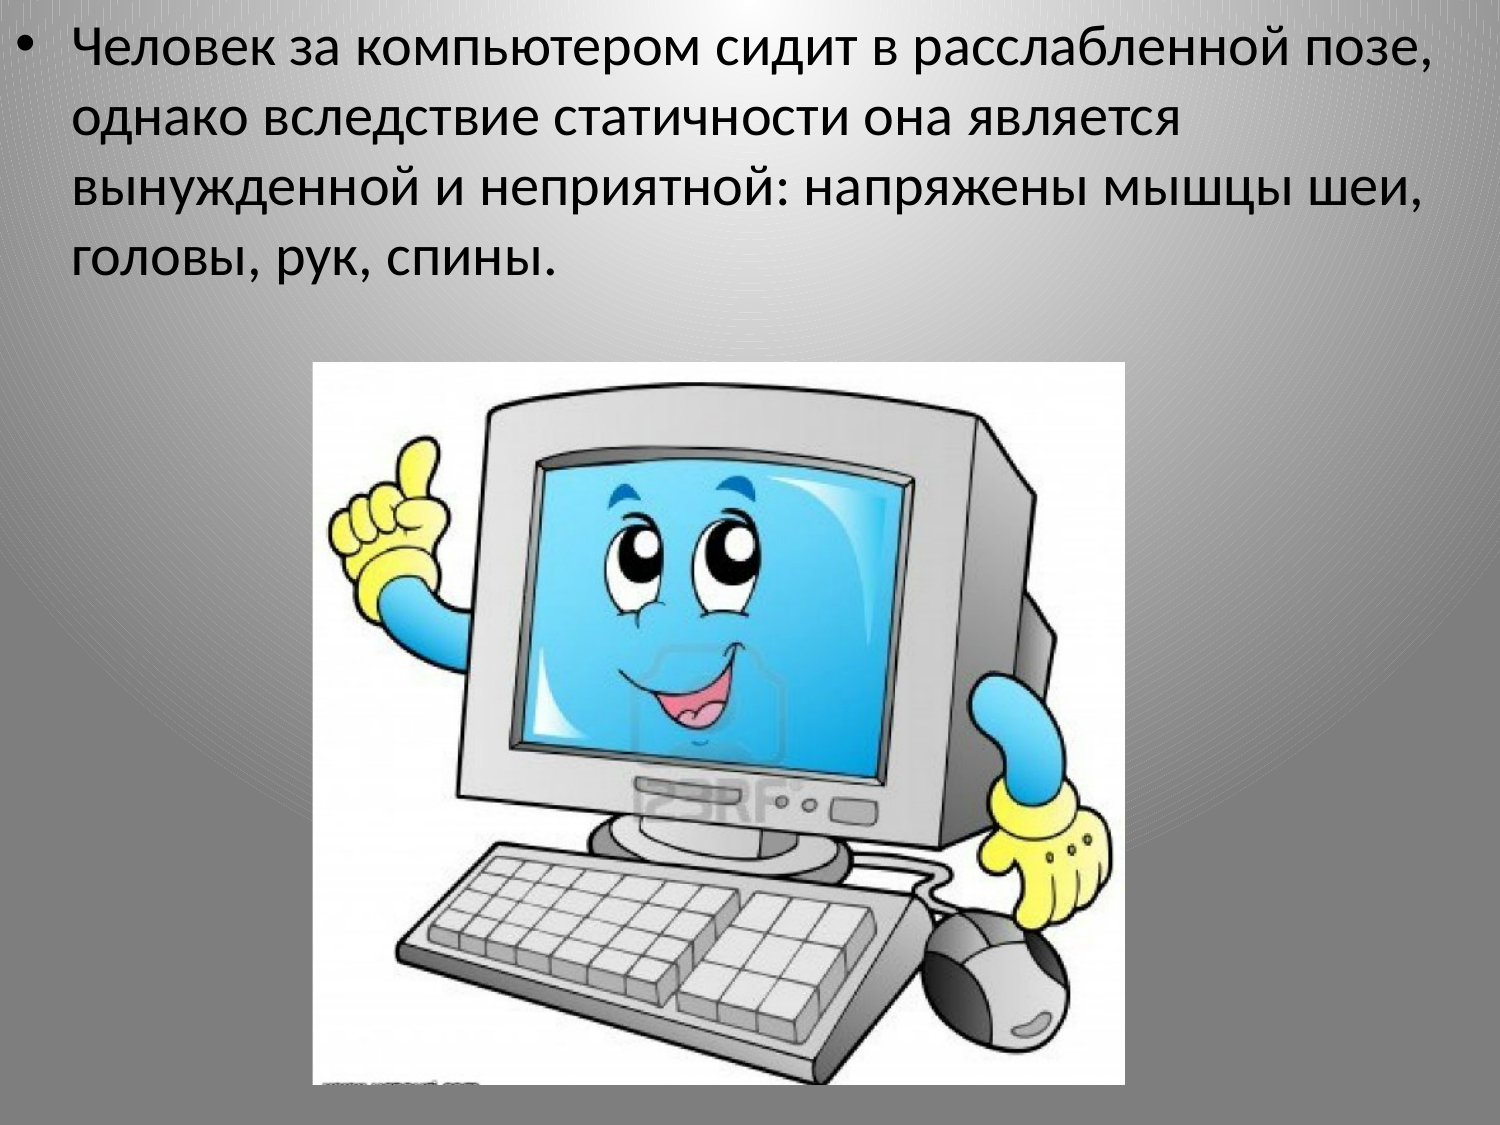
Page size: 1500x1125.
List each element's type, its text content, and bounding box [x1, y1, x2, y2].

list Человек за компьютером сидит в расслабленной позе, однако вследствие статичности она является вынужденной и неприятной: напряжены мышцы шеи, головы, рук, спины. [0, 0, 1500, 1125]
picture [312, 362, 1126, 1085]
